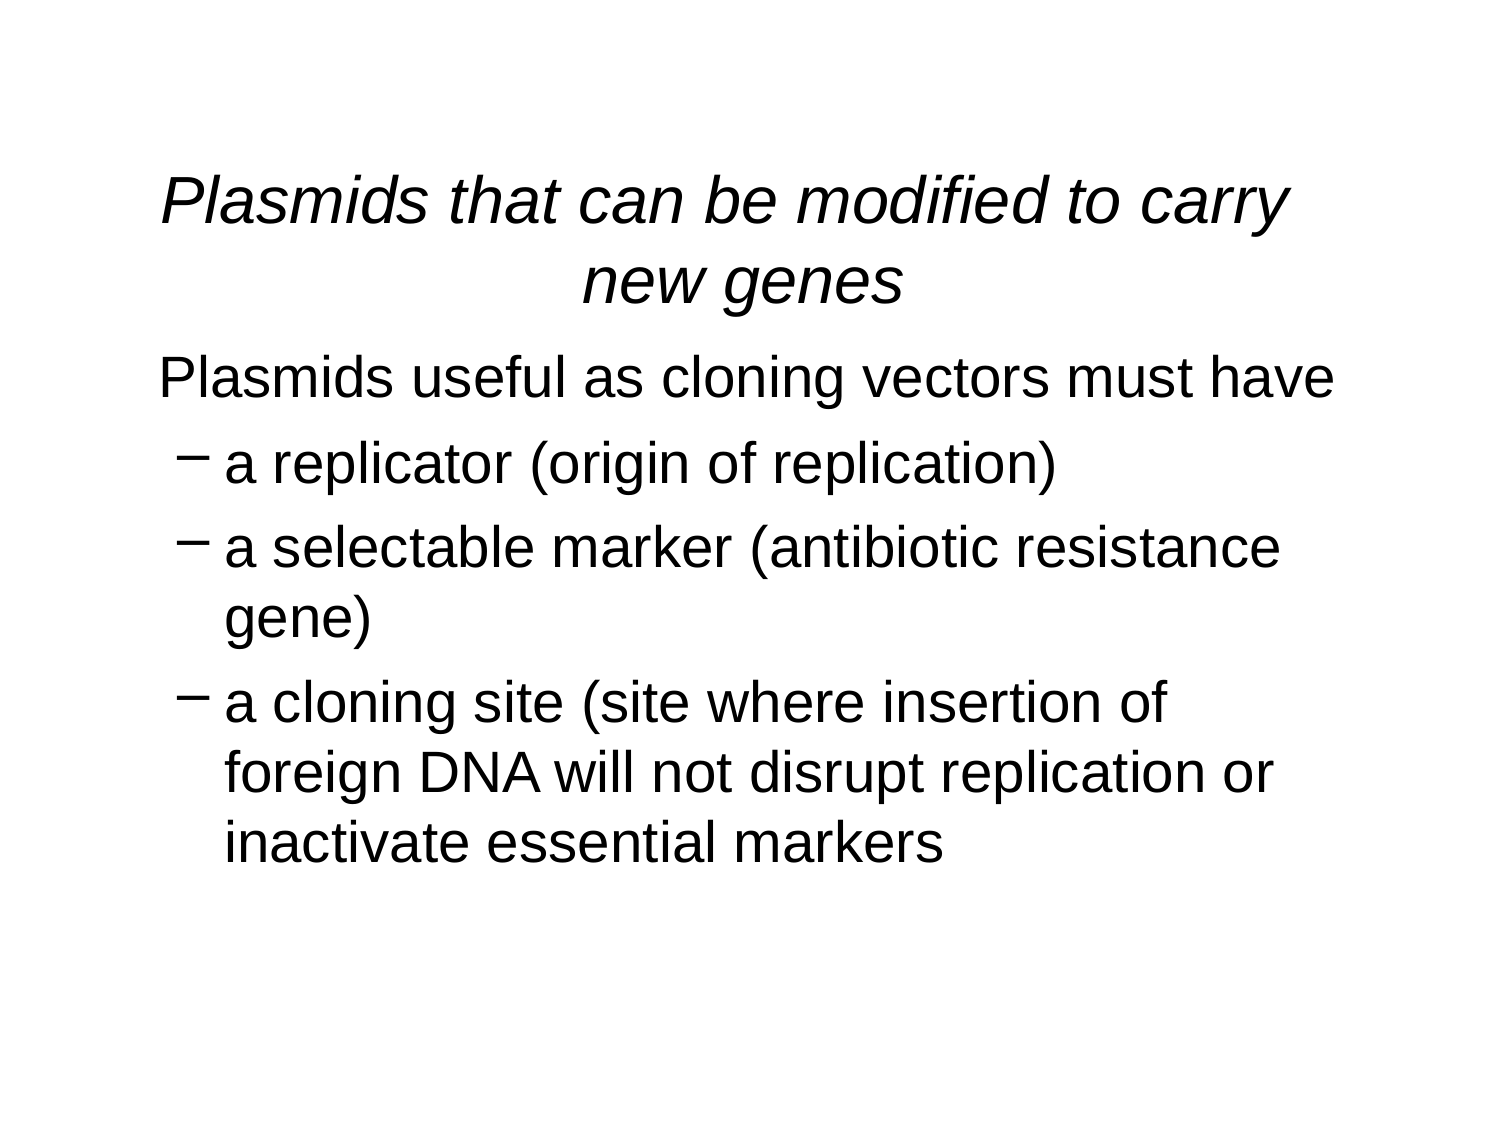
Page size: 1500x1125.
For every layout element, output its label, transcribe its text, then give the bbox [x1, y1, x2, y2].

text_box Plasmids that can be modified to carry new genes Plasmids useful as cloning vectors must have a replicator (origin of replication) a selectable marker (antibiotic resistance gene) a cloning site (site where insertion of foreign DNA will not disrupt replication or inactivate essential markers [87, 149, 1363, 863]
